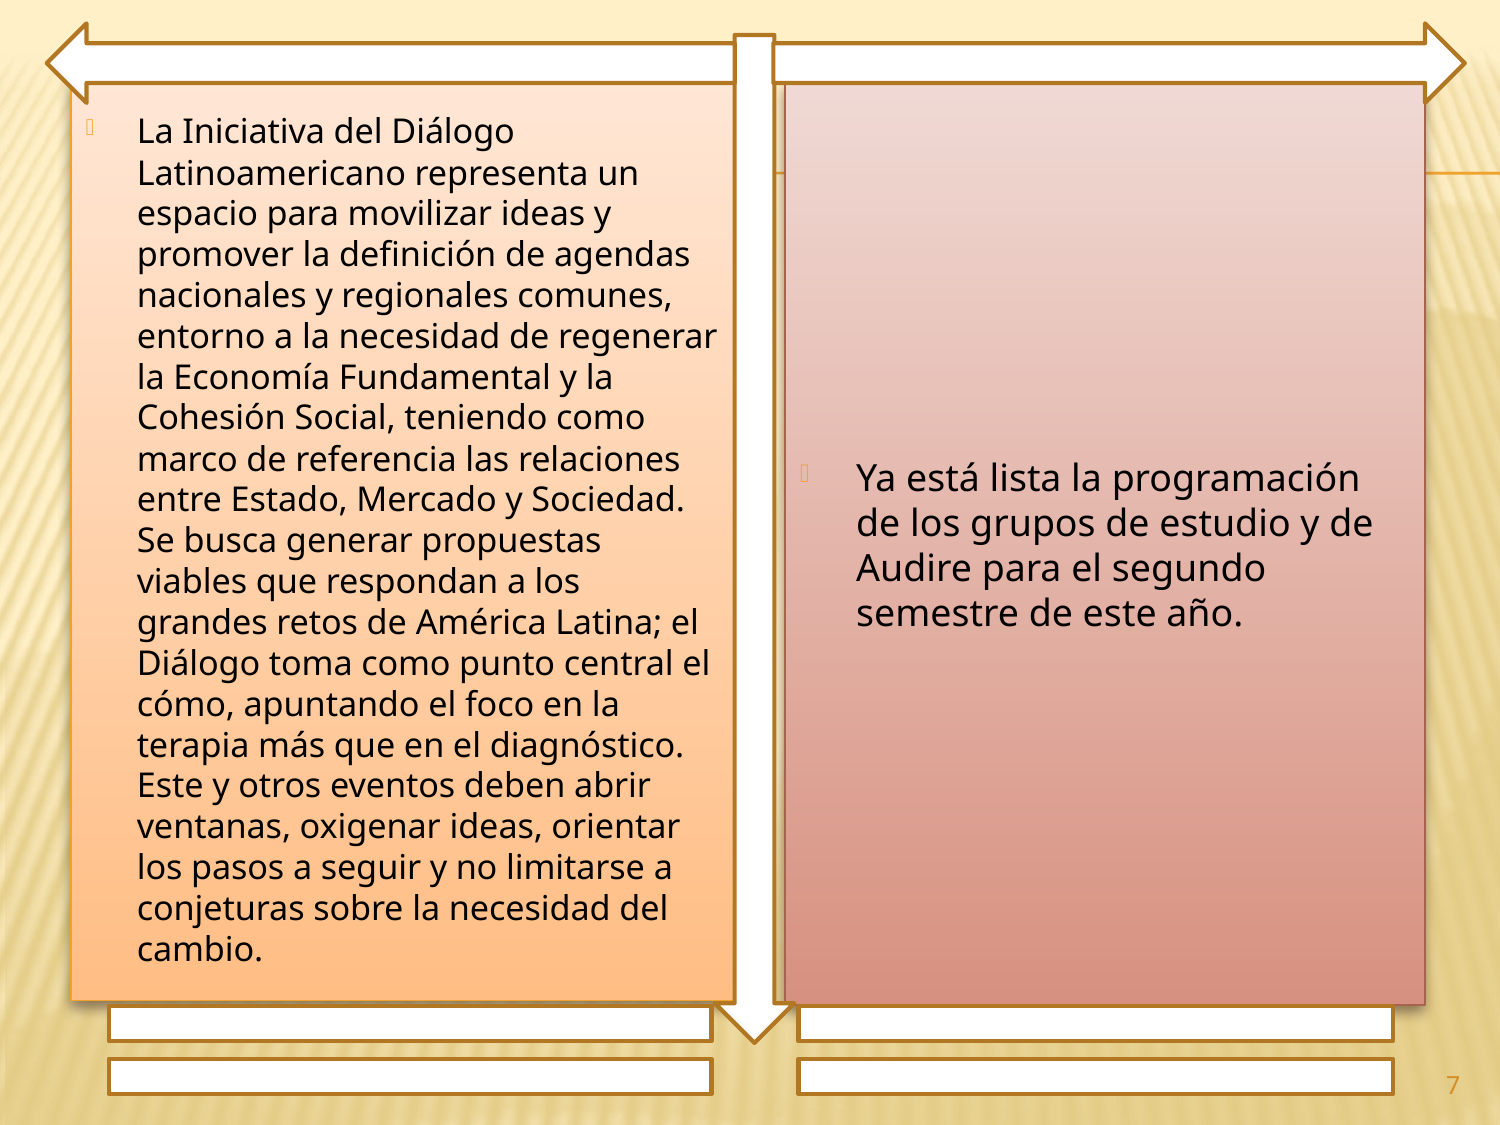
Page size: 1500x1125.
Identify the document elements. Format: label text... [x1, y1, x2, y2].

list Ya está lista la programación de los grupos de estudio y de Audire para el segundo semestre de este año. [784, 86, 1426, 1006]
text_box [796, 1004, 1395, 1043]
text_box [44, 21, 737, 105]
text_box [107, 1004, 714, 1043]
text_box [107, 1057, 714, 1096]
list La Iniciativa del Diálogo Latinoamericano representa un espacio para movilizar ideas y promover la definición de agendas nacionales y regionales comunes, entorno a la necesidad de regenerar la Economía Fundamental y la Cohesión Social, teniendo como marco de referencia las relaciones entre Estado, Mercado y Sociedad. Se busca generar propuestas viables que respondan a los grandes retos de América Latina; el Diálogo toma como punto central el cómo, apuntando el foco en la terapia más que en el diagnóstico. Este y otros eventos deben abrir ventanas, oxigenar ideas, orientar los pasos a seguir y no limitarse a conjeturas sobre la necesidad del cambio. [70, 86, 732, 1001]
text_box [712, 32, 797, 1046]
slide_number 7 [1350, 1062, 1475, 1103]
text_box [796, 1057, 1395, 1096]
text_box [771, 21, 1467, 105]
